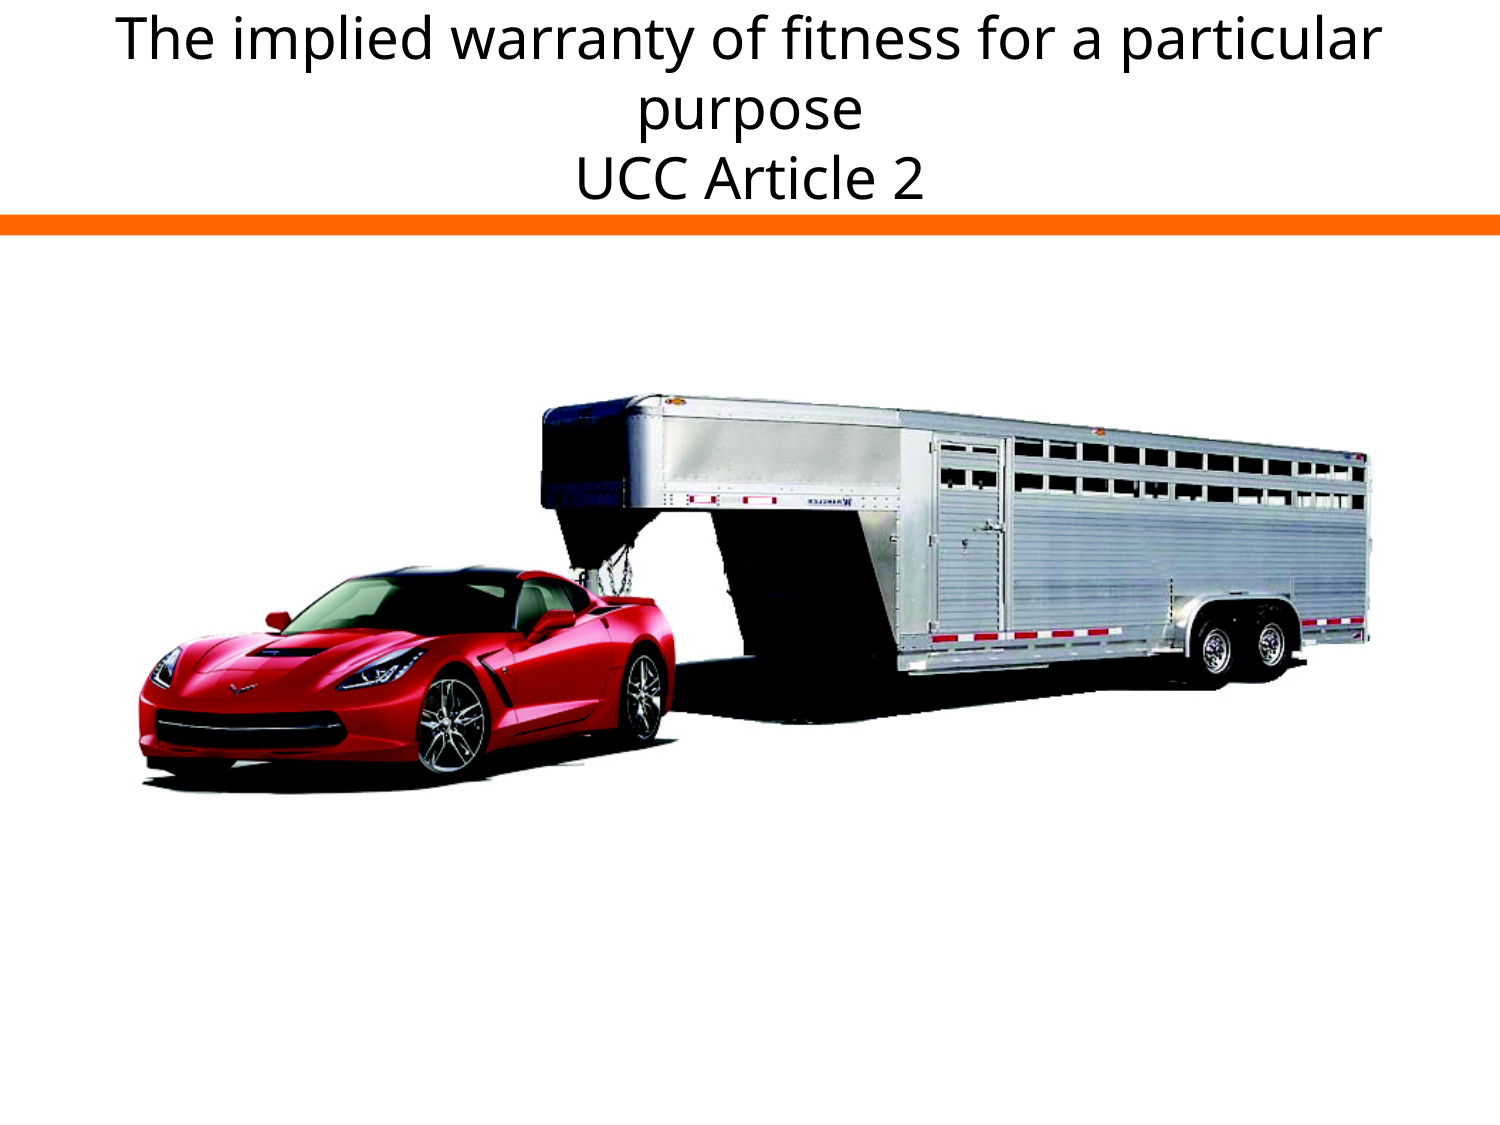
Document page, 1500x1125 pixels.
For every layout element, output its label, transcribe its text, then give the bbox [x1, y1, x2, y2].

title The implied warranty of fitness for a particular purpose UCC Article 2 [0, 12, 1500, 201]
picture [87, 312, 1416, 824]
